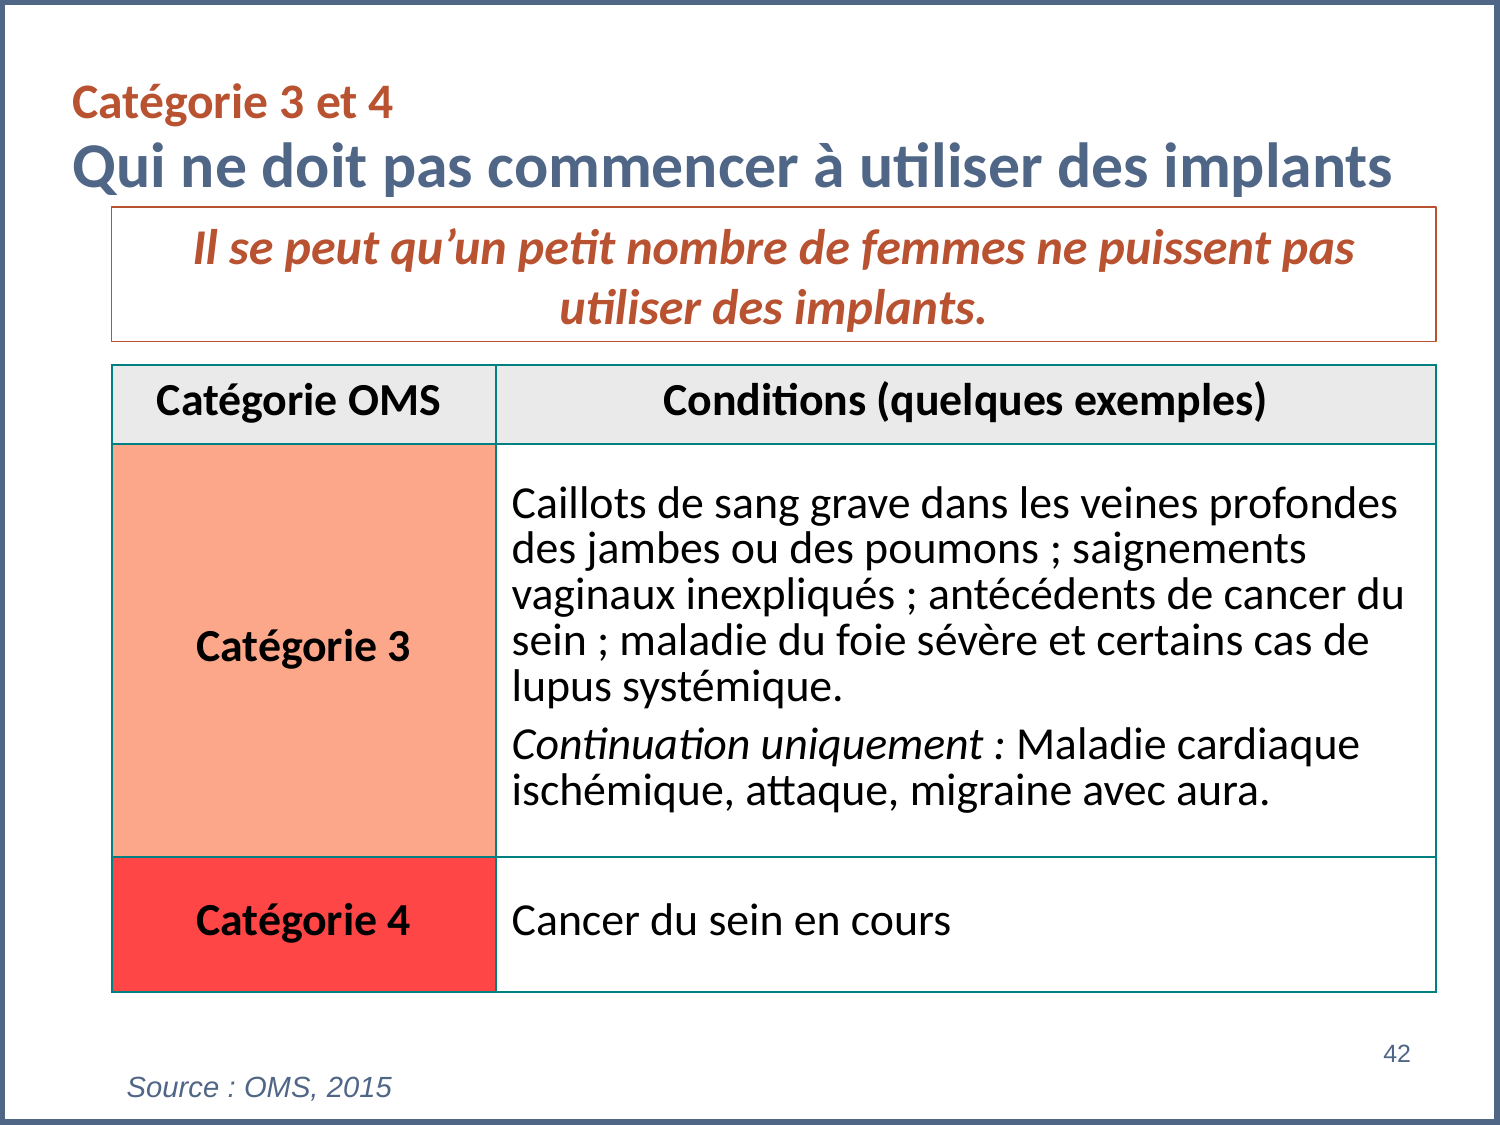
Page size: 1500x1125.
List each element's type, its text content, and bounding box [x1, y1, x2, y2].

text_box Source : OMS, 2015 [111, 1064, 912, 1106]
table_header Catégorie OMS [113, 366, 495, 443]
table_cell Catégorie 4 [113, 858, 495, 991]
table_cell Caillots de sang grave dans les veines profondes des jambes ou des poumons ; saignements vaginaux inexpliqués ; antécédents de cancer du sein ; maladie du foie sévère et certains cas de lupus systémique. Continuation uniquement : Maladie cardiaque ischémique, attaque, migraine avec aura. [497, 445, 1435, 856]
table_cell Cancer du sein en cours [497, 858, 1435, 991]
text_box [0, 0, 1500, 1125]
table_header Conditions (quelques exemples) [497, 366, 1435, 443]
table_cell Catégorie 3 [113, 445, 495, 856]
